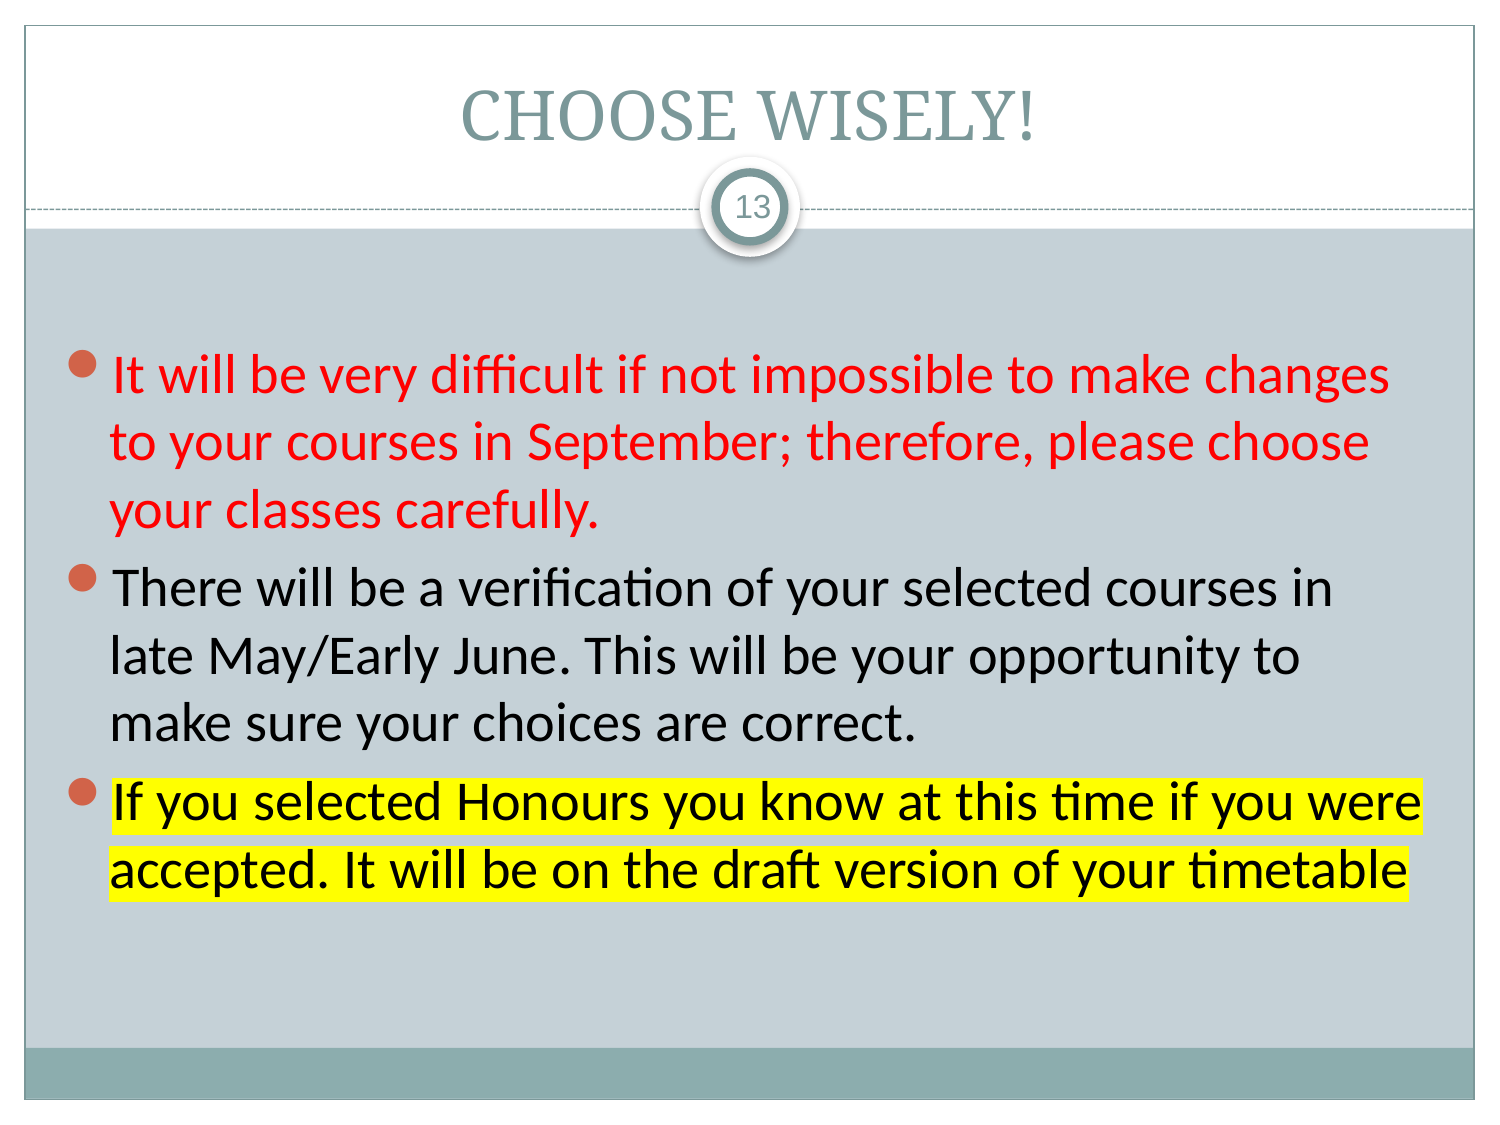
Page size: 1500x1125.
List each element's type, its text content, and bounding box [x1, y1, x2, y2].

slide_number 13 [715, 168, 791, 241]
title CHOOSE WISELY! [49, 37, 1450, 162]
list It will be very difficult if not impossible to make changes to your courses in September; therefore, please choose your classes carefully. There will be a verification of your selected courses in late May/Early June. This will be your opportunity to make sure your choices are correct. If you selected Honours you know at this time if you were accepted. It will be on the draft version of your timetable [49, 250, 1445, 1001]
